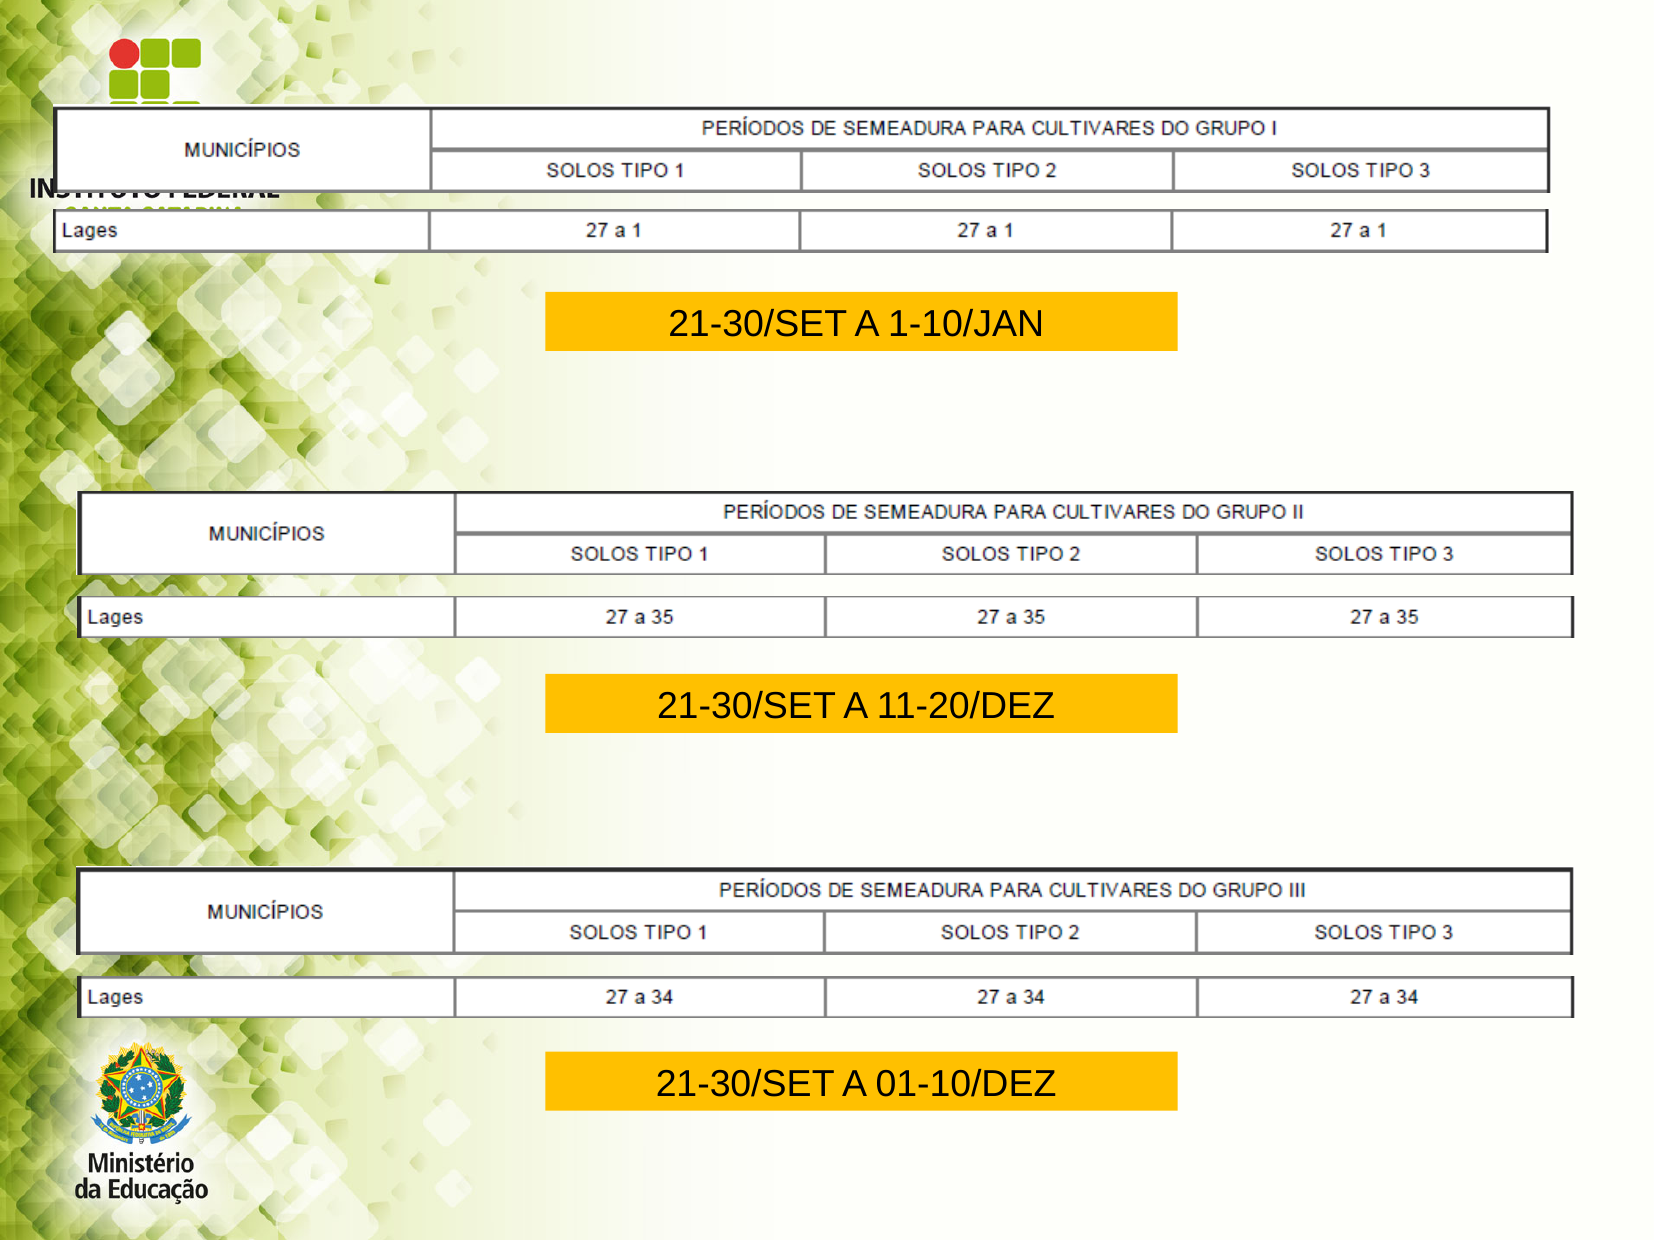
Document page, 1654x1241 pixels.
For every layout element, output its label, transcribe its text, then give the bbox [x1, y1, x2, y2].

picture [0, 0, 1654, 1240]
text_box 21-30/SET A 1-10/JAN [545, 291, 1178, 351]
text_box 21-30/SET A 11-20/DEZ [545, 673, 1178, 733]
text_box 21-30/SET A 01-10/DEZ [545, 1051, 1178, 1111]
